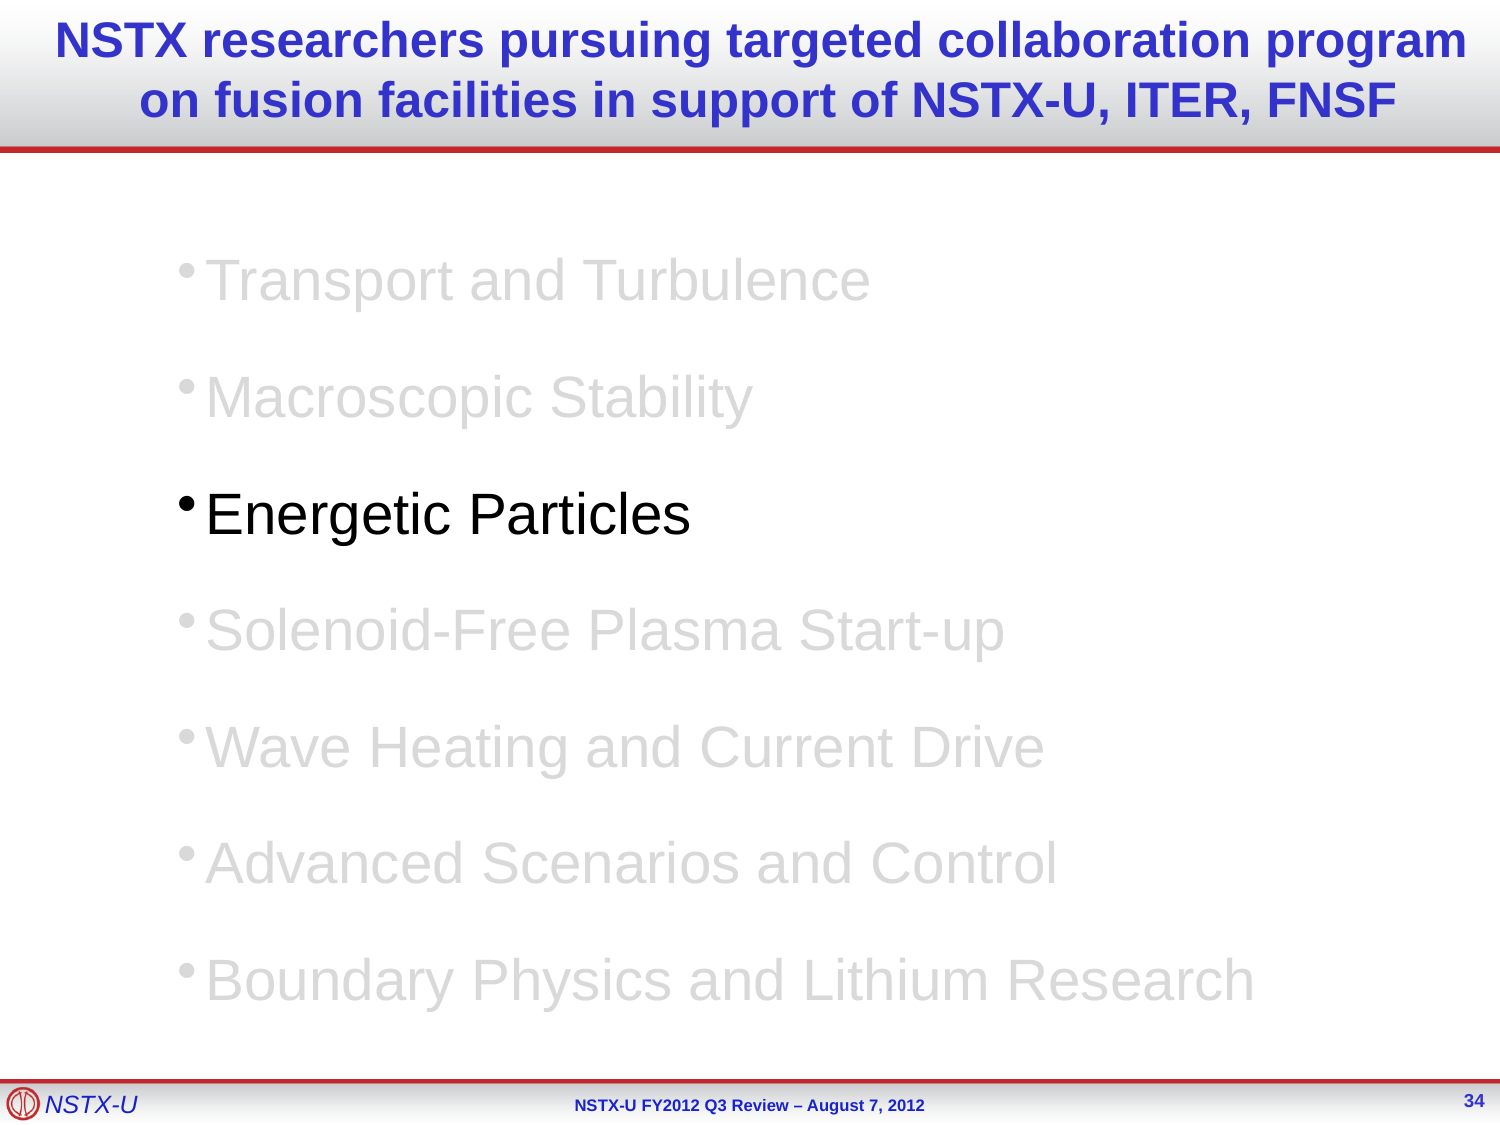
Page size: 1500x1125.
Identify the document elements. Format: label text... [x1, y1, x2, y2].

picture [0, 1079, 1500, 1125]
list Transport and Turbulence Macroscopic Stability Energetic Particles Solenoid-Free Plasma Start-up Wave Heating and Current Drive Advanced Scenarios and Control Boundary Physics and Lithium Research [162, 199, 1426, 1051]
title NSTX researchers pursuing targeted collaboration program on fusion facilities in support of NSTX-U, ITER, FNSF [0, 0, 1500, 188]
slide_number 34 [1374, 1087, 1500, 1113]
